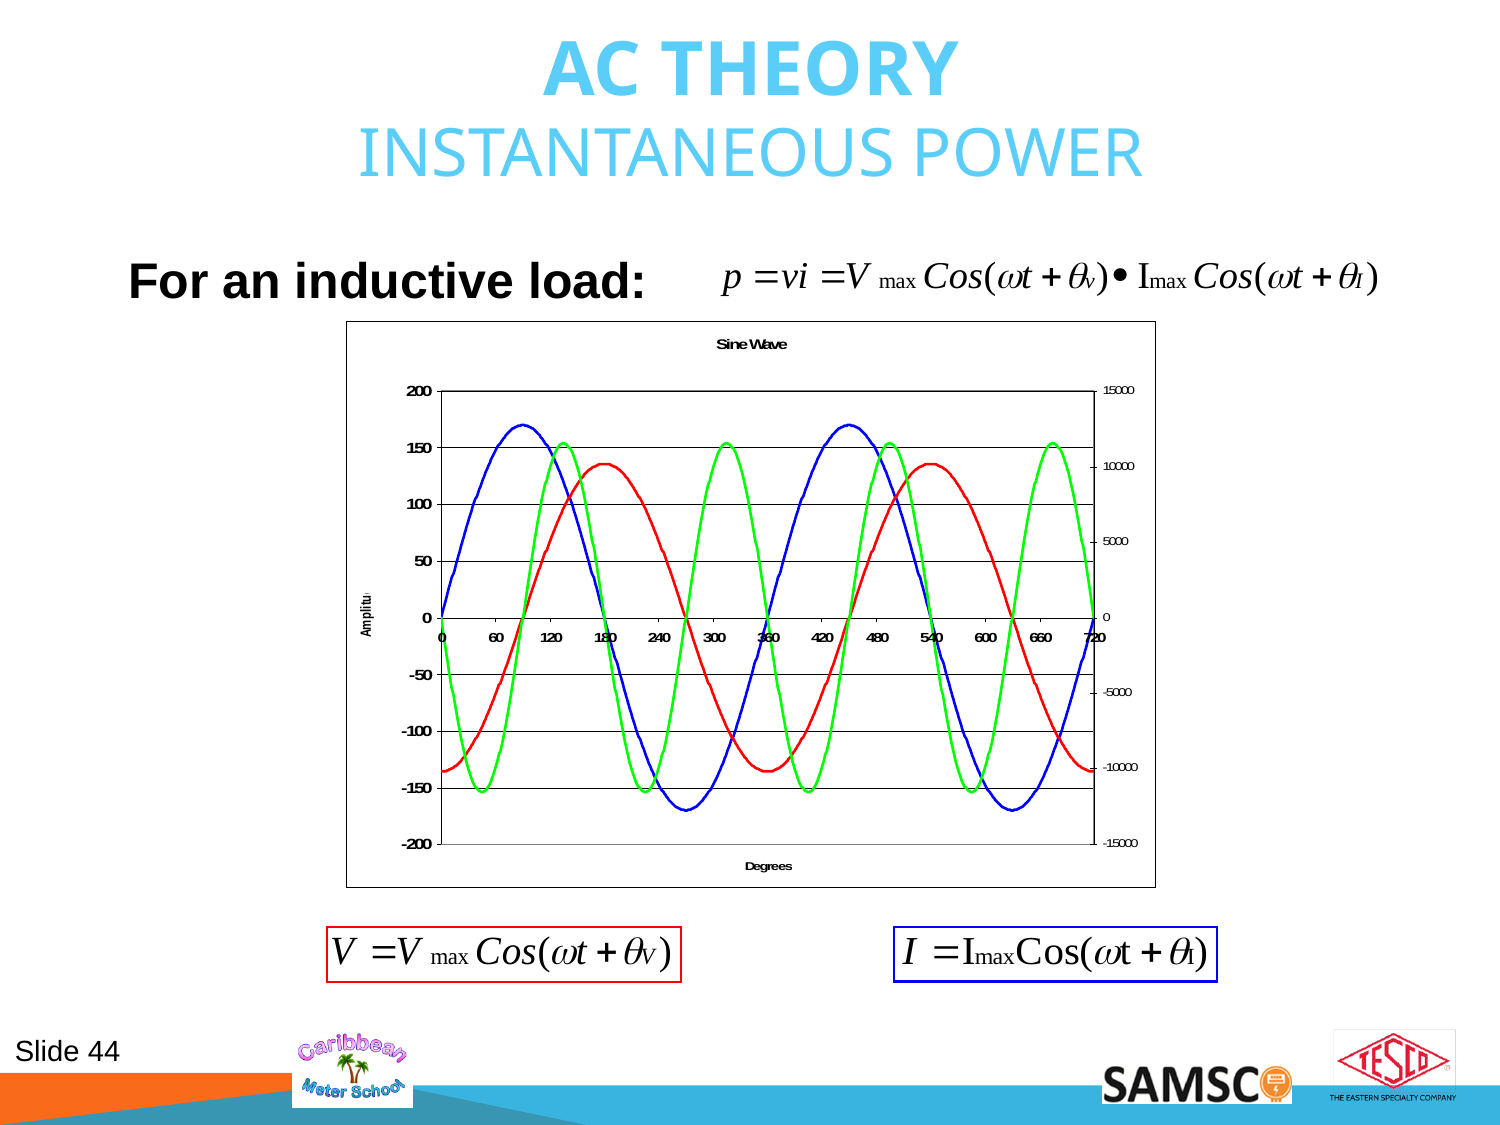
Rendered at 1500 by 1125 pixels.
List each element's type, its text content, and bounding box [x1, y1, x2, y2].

picture [1329, 1027, 1456, 1101]
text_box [711, 253, 1387, 305]
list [341, 316, 1161, 892]
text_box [894, 927, 1216, 981]
picture [1102, 1064, 1292, 1104]
text_box For an inductive load: [113, 241, 700, 317]
picture [292, 1028, 413, 1108]
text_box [327, 927, 681, 982]
title AC Theory Instantaneous Power [134, 59, 1369, 150]
